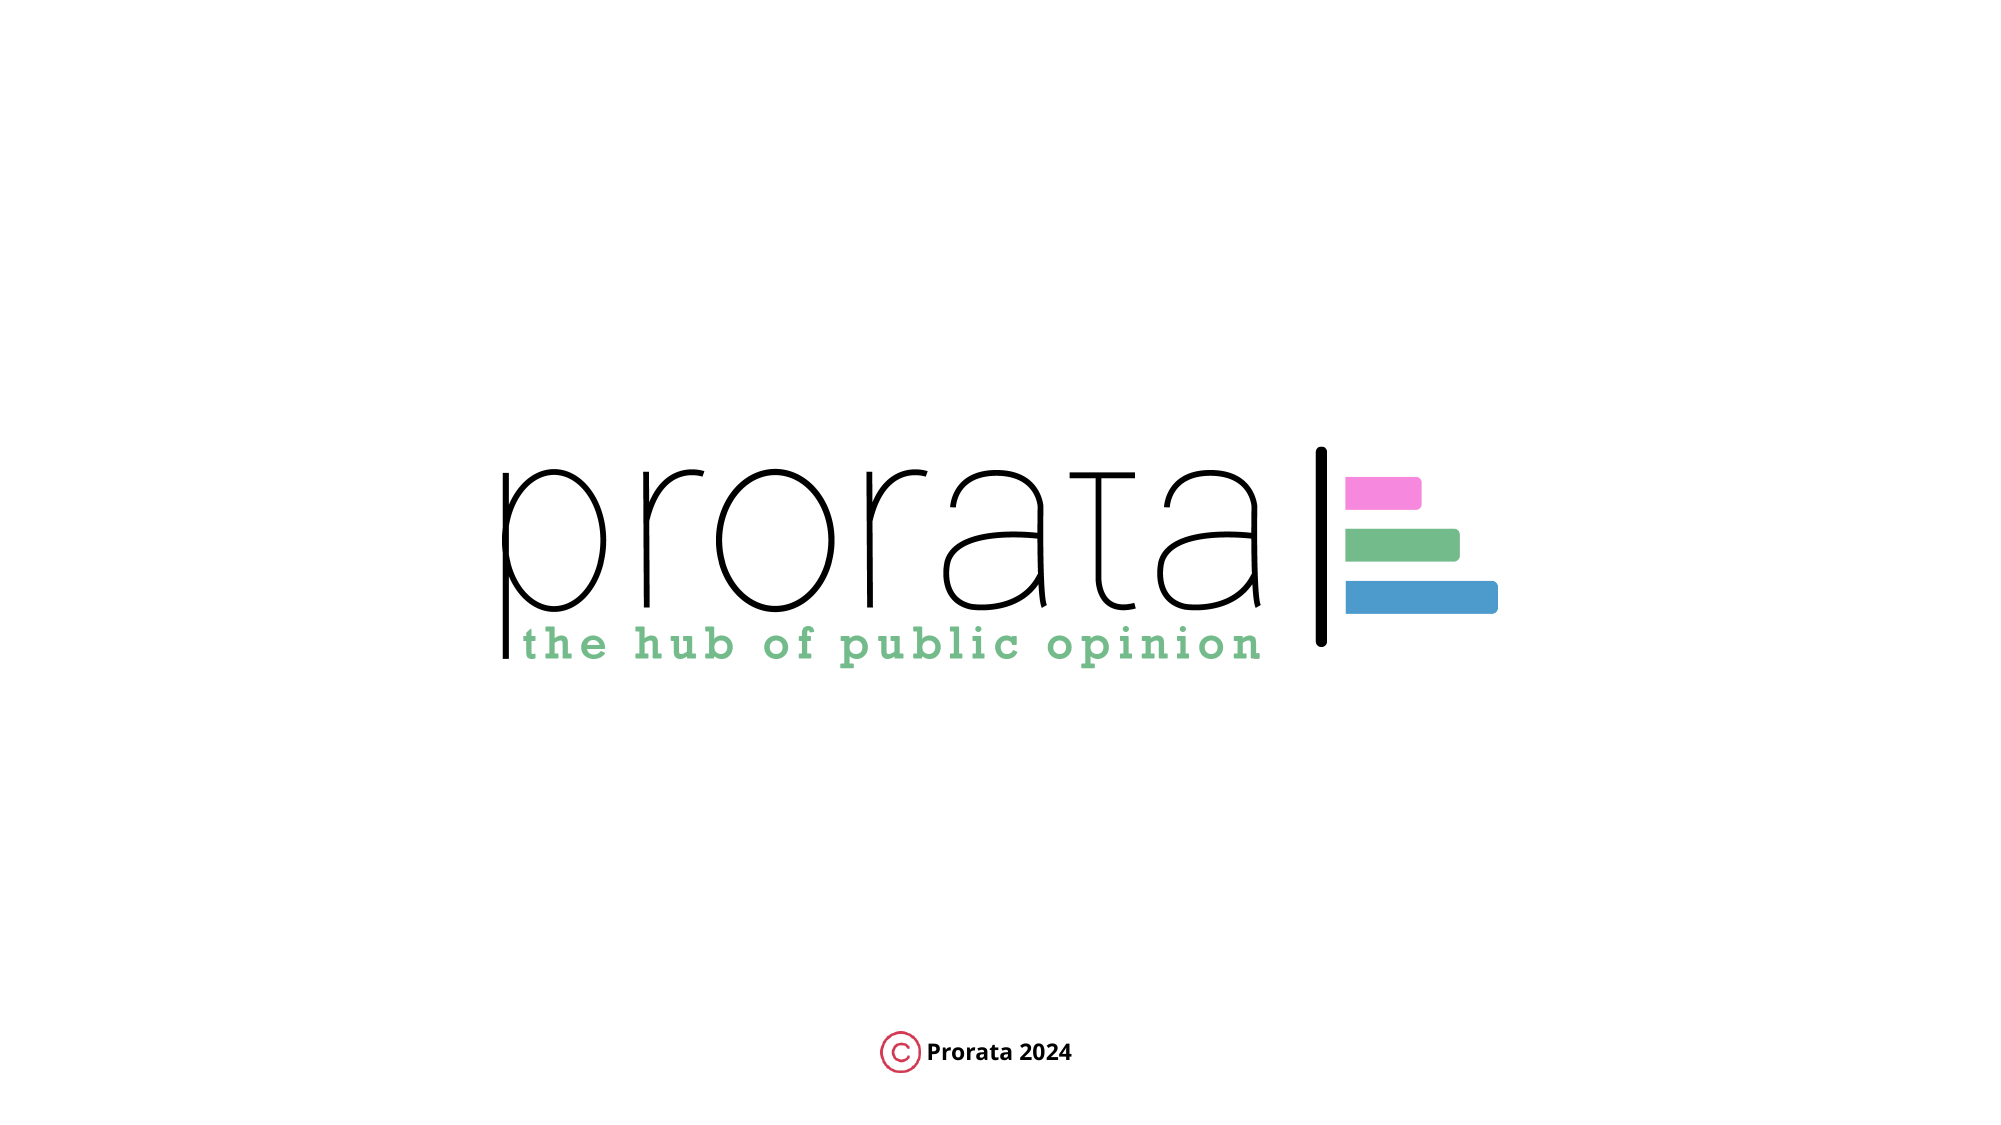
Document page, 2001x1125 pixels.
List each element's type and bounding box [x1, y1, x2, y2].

text_box [879, 1030, 1120, 1074]
picture [501, 437, 1498, 688]
